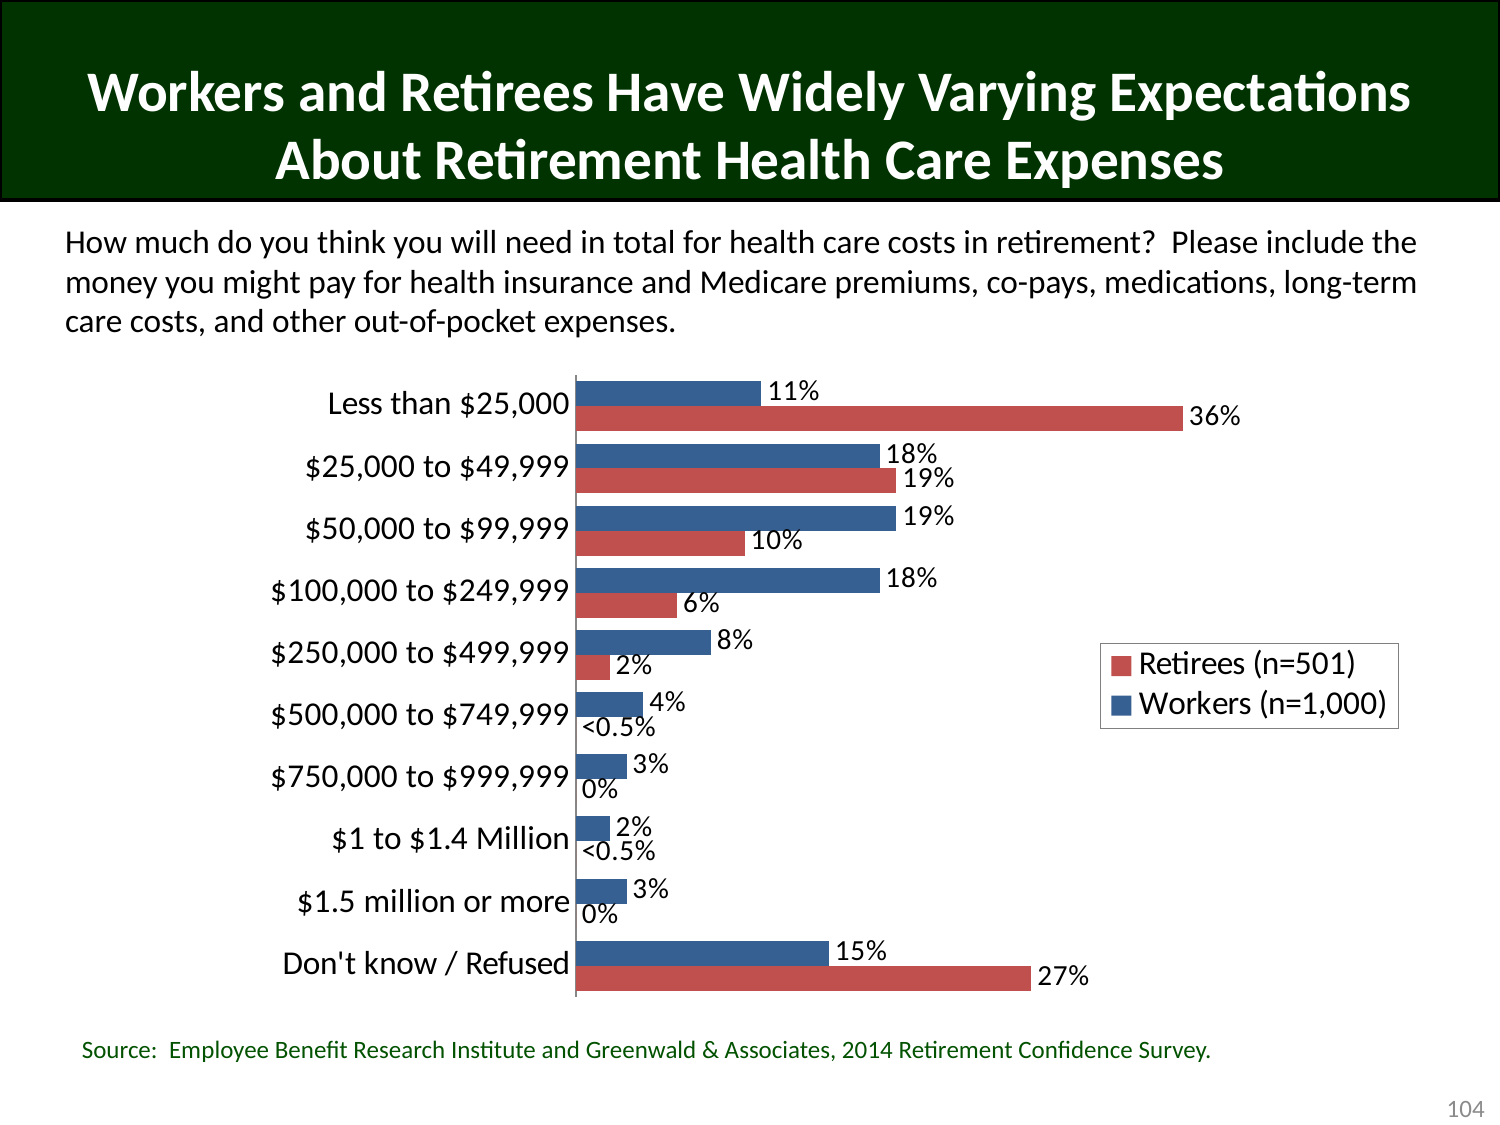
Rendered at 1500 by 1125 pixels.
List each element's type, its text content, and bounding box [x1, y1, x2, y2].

list How much do you think you will need in total for health care costs in retirement? Please include the money you might pay for health insurance and Medicare premiums, co-pays, medications, long-term care costs, and other out-of-pocket expenses. [50, 212, 1450, 447]
title Workers and Retirees Have Widely Varying Expectations About Retirement Health Care Expenses [44, 45, 1456, 200]
chart [93, 365, 1411, 1007]
slide_number 104 [1149, 1090, 1500, 1125]
text_box Source: Employee Benefit Research Institute and Greenwald & Associates, 2014 Retirement Confidence Survey. [67, 1025, 1229, 1071]
